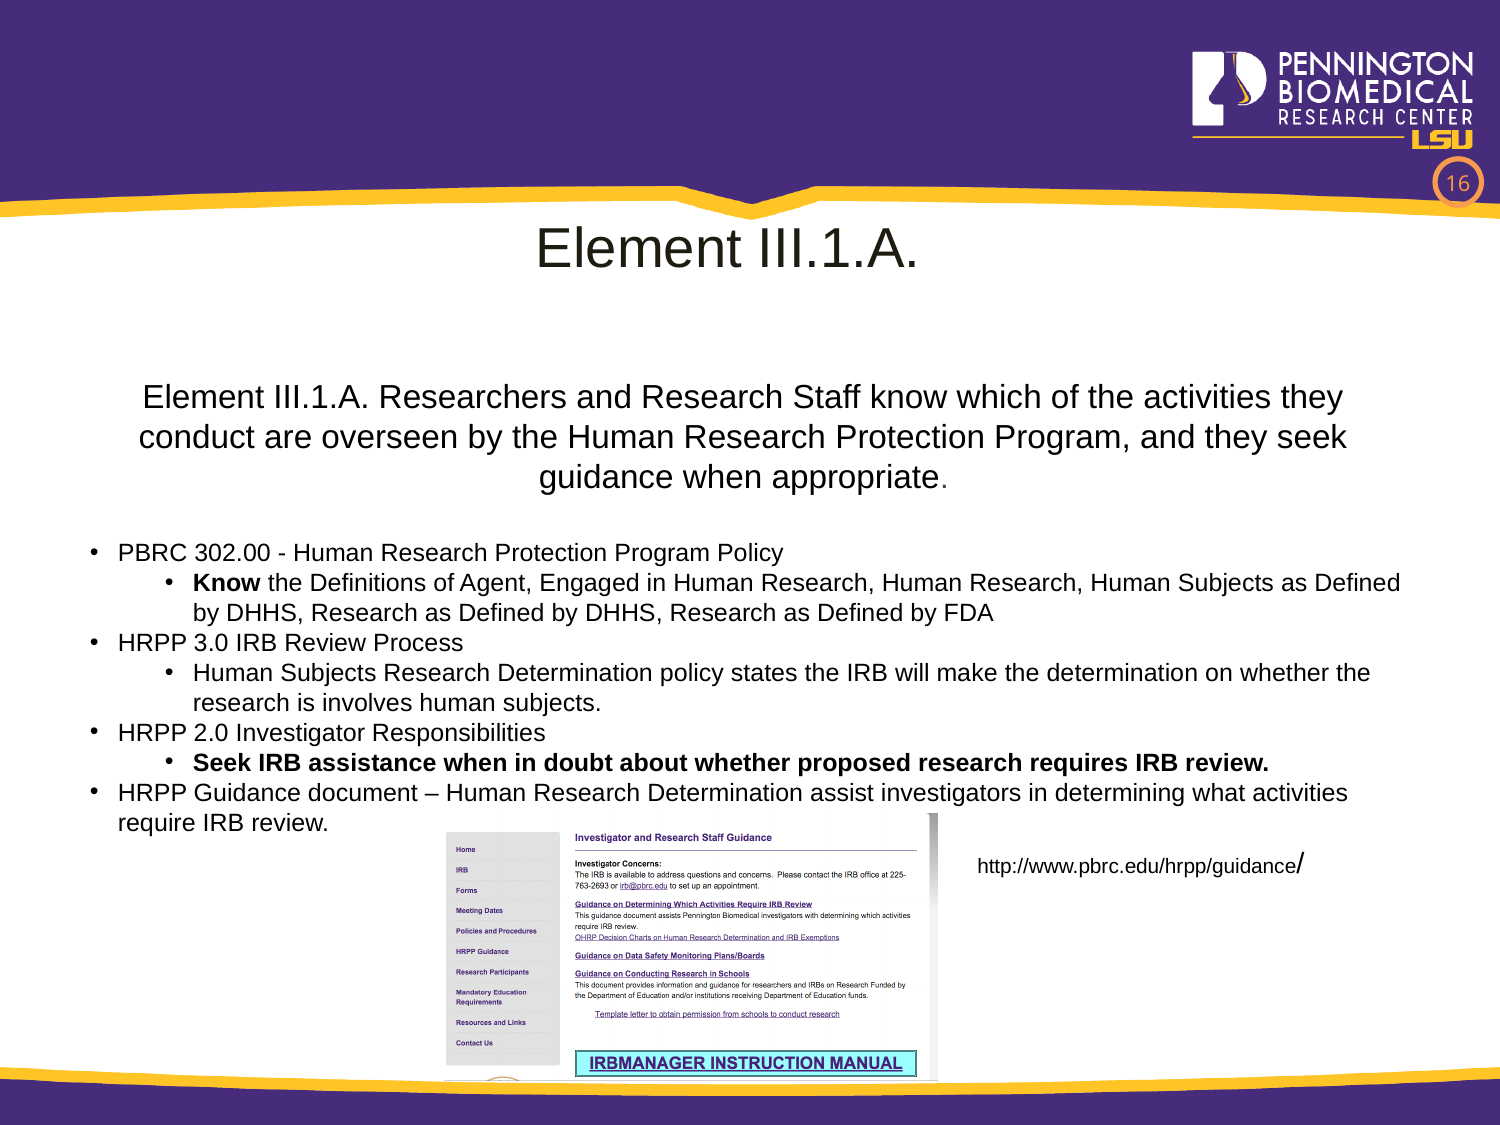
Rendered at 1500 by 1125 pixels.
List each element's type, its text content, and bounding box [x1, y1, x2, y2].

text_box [1429, 158, 1486, 206]
text_box PBRC 302.00 - Human Research Protection Program Policy Know the Definitions of Agent, Engaged in Human Research, Human Research, Human Subjects as Defined by DHHS, Research as Defined by DHHS, Research as Defined by FDA HRPP 3.0 IRB Review Process Human Subjects Research Determination policy states the IRB will make the determination on whether the research is involves human subjects. HRPP 2.0 Investigator Responsibilities Seek IRB assistance when in doubt about whether proposed research requires IRB review. HRPP Guidance document – Human Research Determination assist investigators in determining what activities require IRB review. [75, 529, 1430, 841]
text_box http://www.pbrc.edu/hrpp/guidance/ [962, 837, 1458, 888]
picture [0, 0, 1500, 1125]
text_box Element III.1.A. [410, 203, 1047, 286]
text_box Element III.1.A. Researchers and Research Staff know which of the activities they conduct are overseen by the Human Research Protection Program, and they seek guidance when appropriate. [102, 367, 1389, 500]
